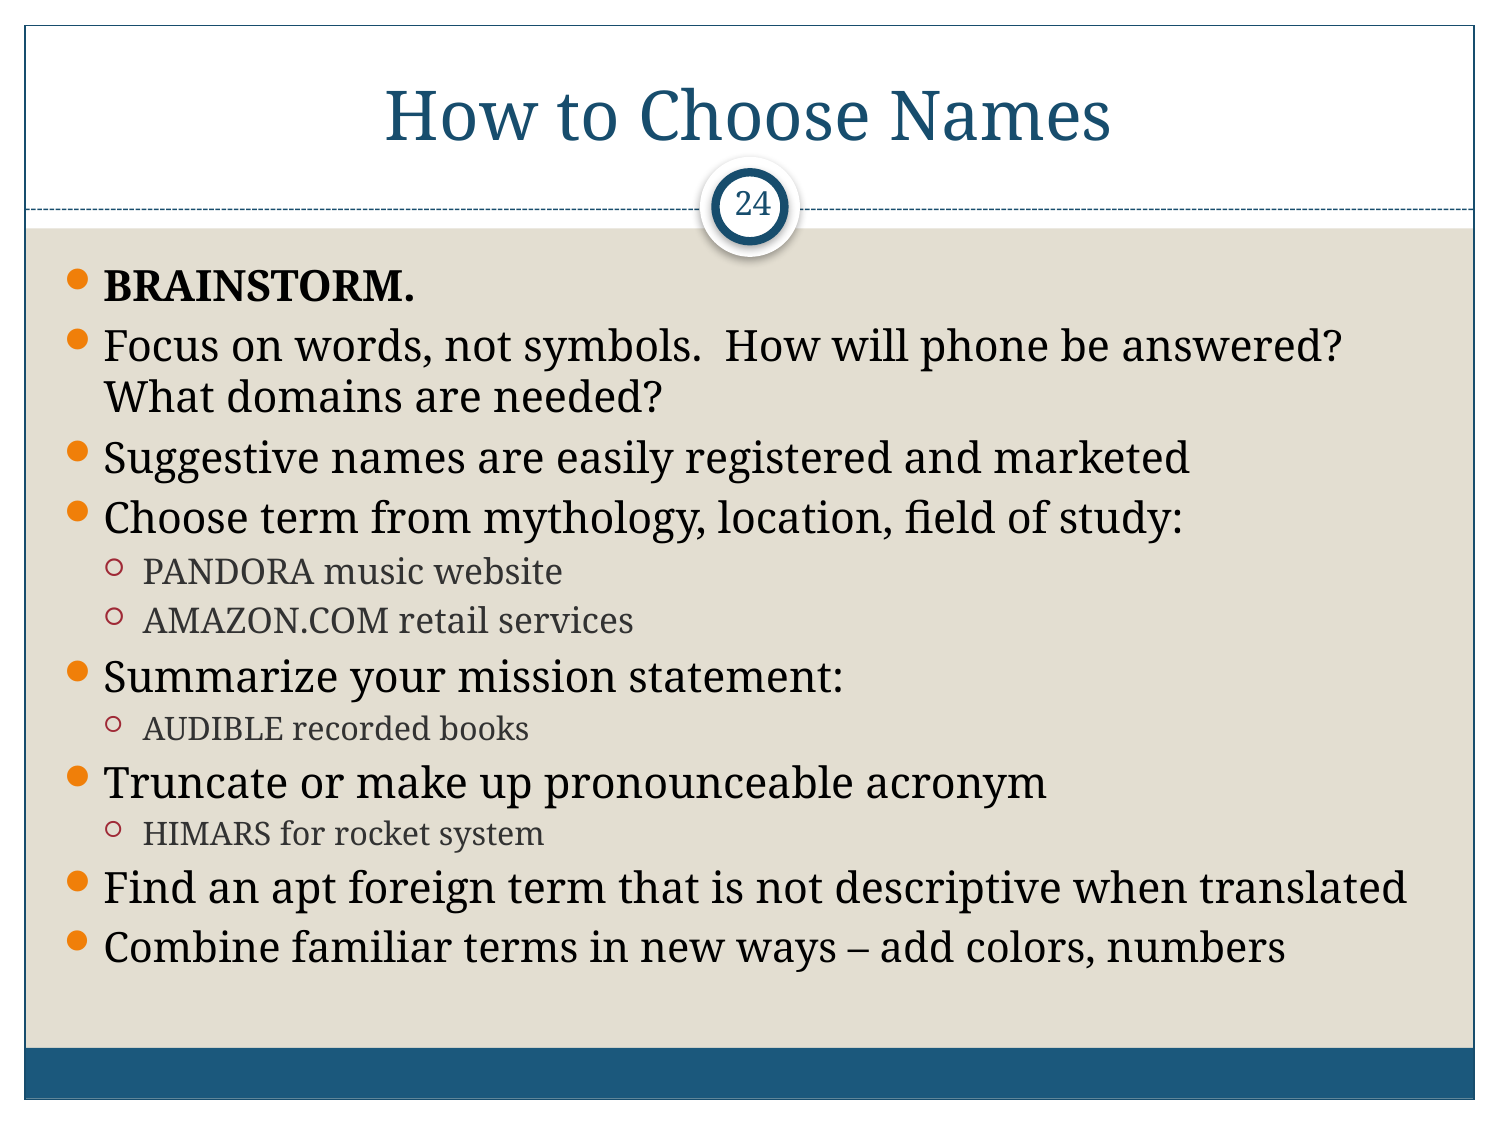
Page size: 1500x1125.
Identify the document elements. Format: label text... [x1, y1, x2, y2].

slide_number 23 [715, 168, 791, 241]
title How to Choose Names [49, 37, 1450, 162]
list BRAINSTORM. Focus on words, not symbols. How will phone be answered? What domains are needed? Suggestive names are easily registered and marketed Choose term from mythology, location, field of study: PANDORA music website AMAZON.COM retail services Summarize your mission statement: AUDIBLE recorded books Truncate or make up pronounceable acronym HIMARS for rocket system Find an apt foreign term that is not descriptive when translated Combine familiar terms in new ways – add colors, numbers [49, 250, 1445, 1038]
